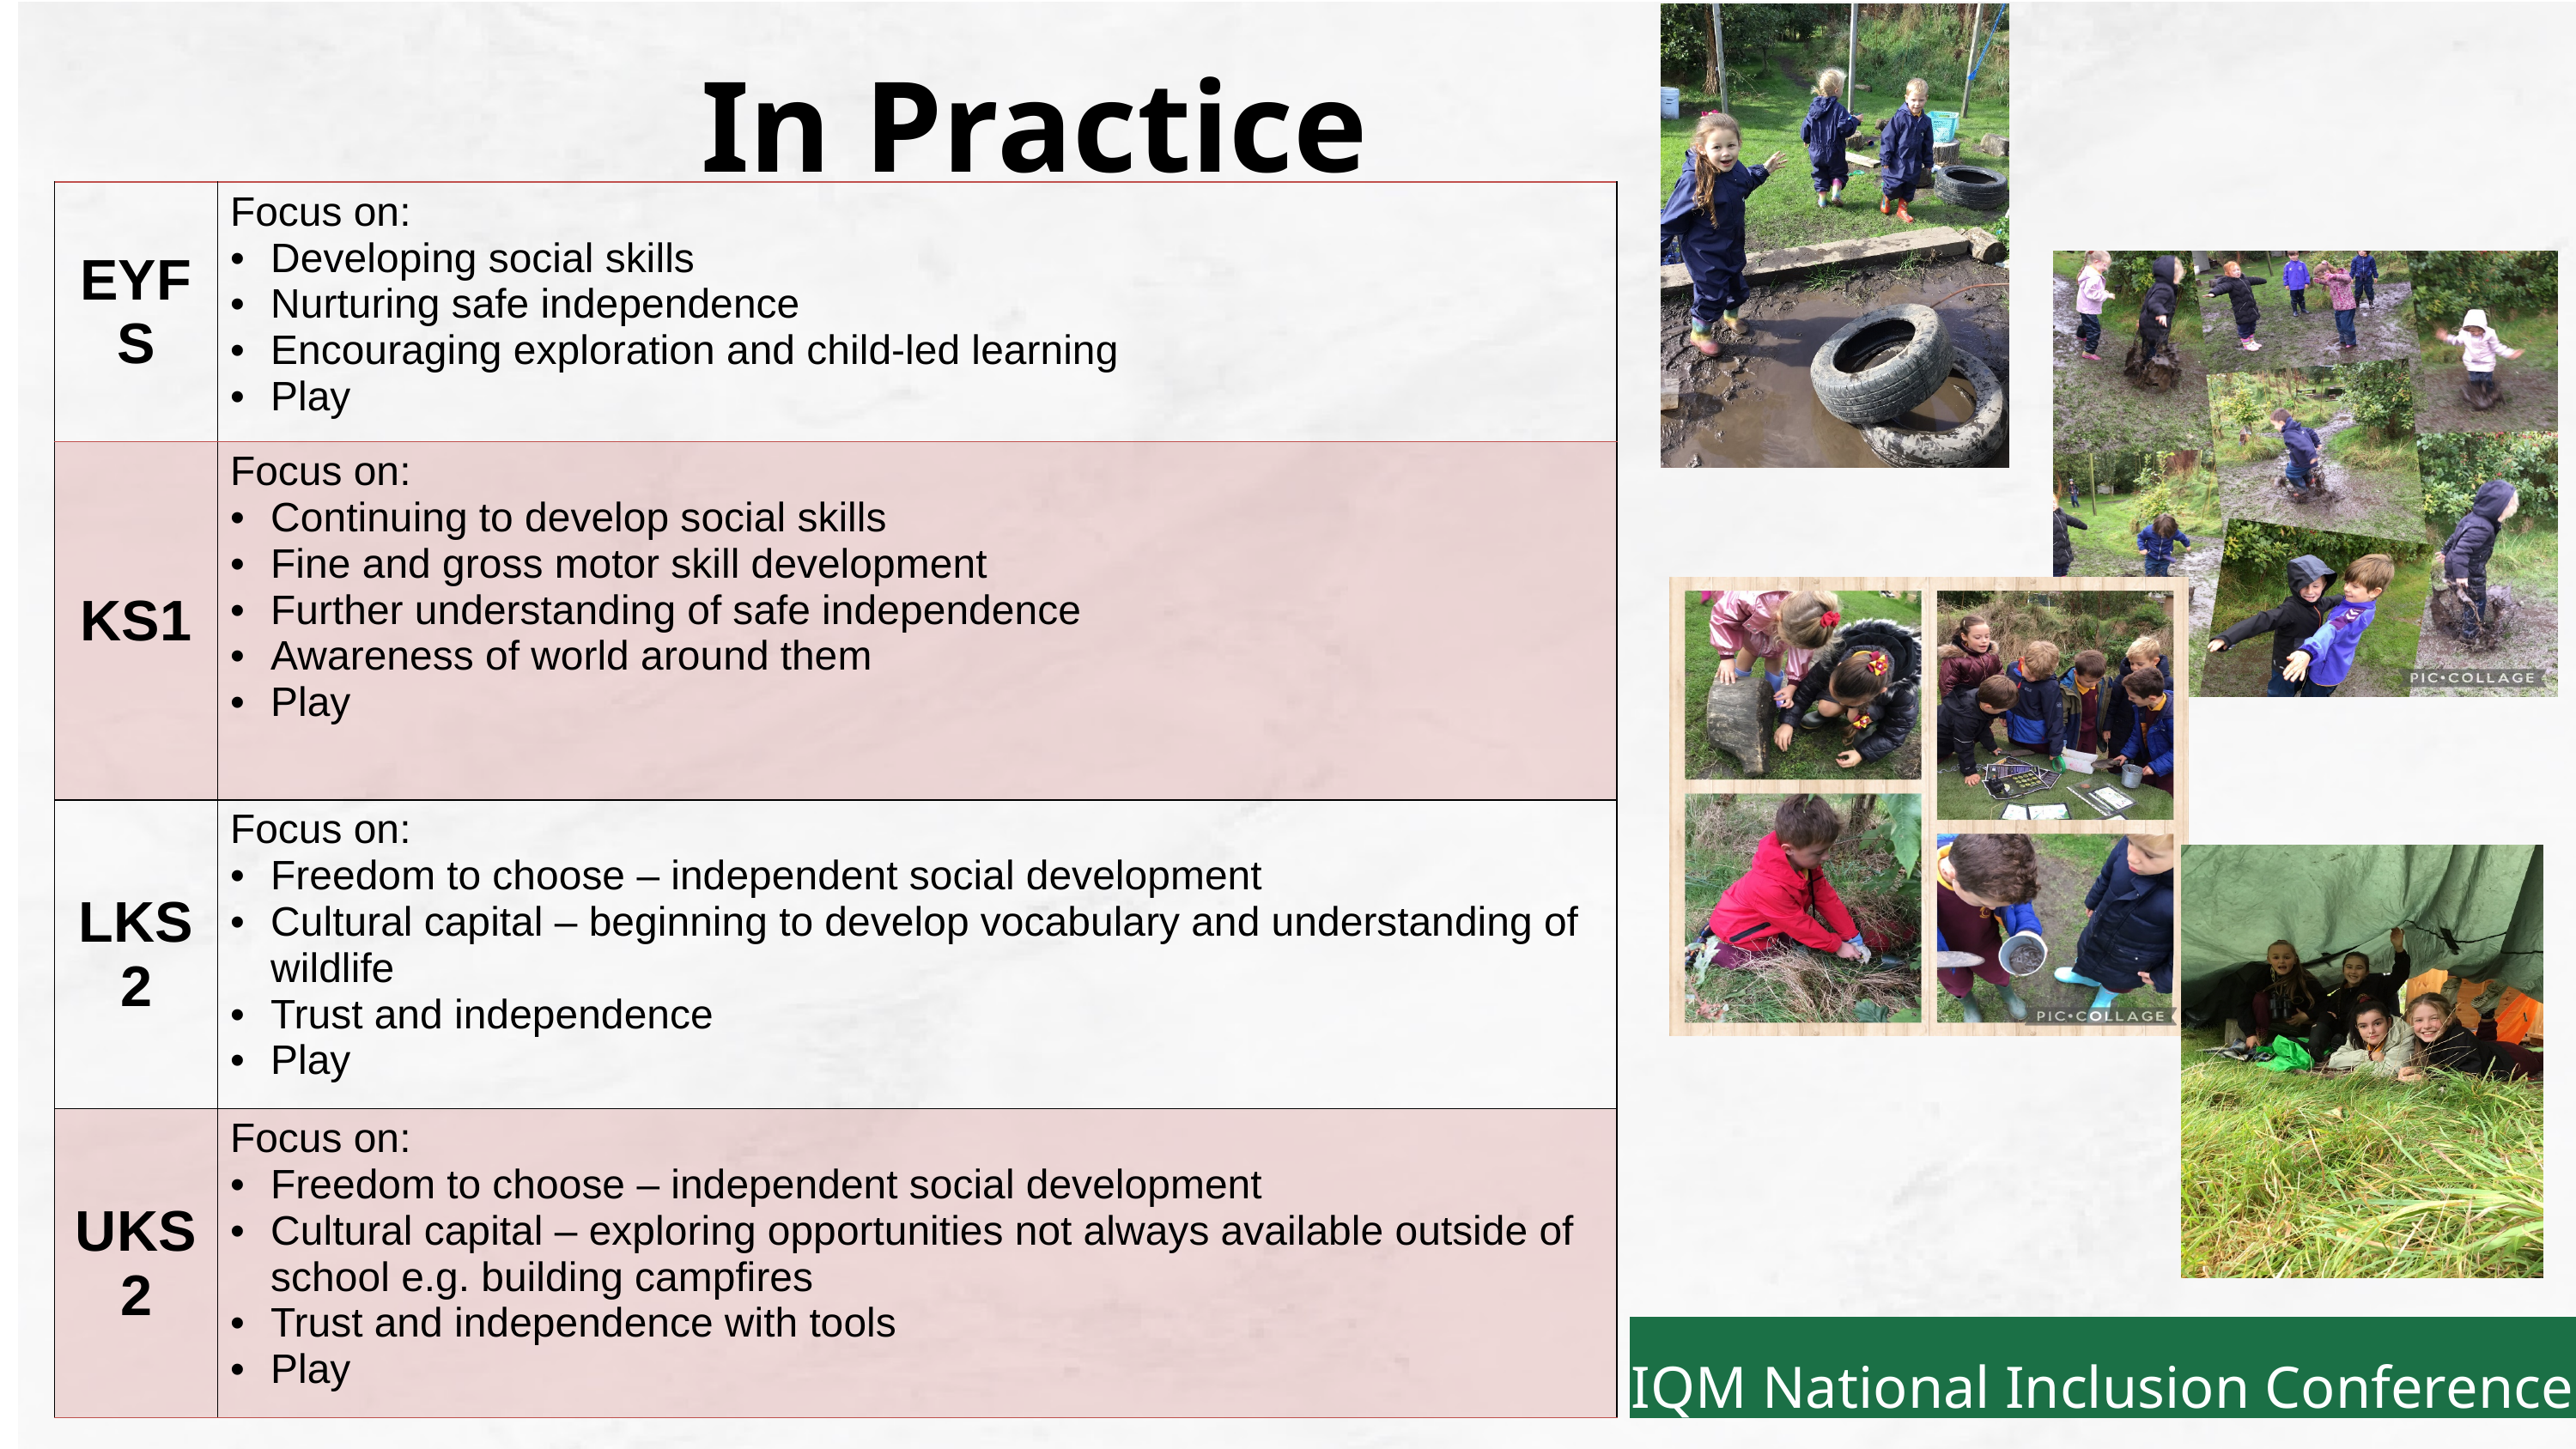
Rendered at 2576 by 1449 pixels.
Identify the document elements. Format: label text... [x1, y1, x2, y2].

table_cell Focus on: Continuing to develop social skills Fine and gross motor skill development Further understanding of safe independence Awareness of world around them Play [218, 442, 1616, 799]
text_box [18, 2, 2576, 1449]
text_box In Practice [0, 0, 2069, 197]
table_header Focus on: Developing social skills Nurturing safe independence Encouraging exploration and child-led learning Play [218, 183, 1616, 441]
table_cell KS1 [55, 442, 217, 799]
table_header EYFS [55, 183, 217, 441]
table_cell Focus on: Freedom to choose – independent social development Cultural capital – exploring opportunities not always available outside of school e.g. building campfires Trust and independence with tools Play [218, 1109, 1616, 1417]
picture [1669, 251, 2558, 1278]
picture [1661, 3, 2009, 469]
table_cell Focus on: Freedom to choose – independent social development Cultural capital – beginning to develop vocabulary and understanding of wildlife Trust and independence Play [218, 801, 1616, 1108]
table_cell UKS2 [55, 1109, 217, 1417]
table_cell LKS2 [55, 801, 217, 1108]
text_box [1629, 1291, 2576, 1449]
